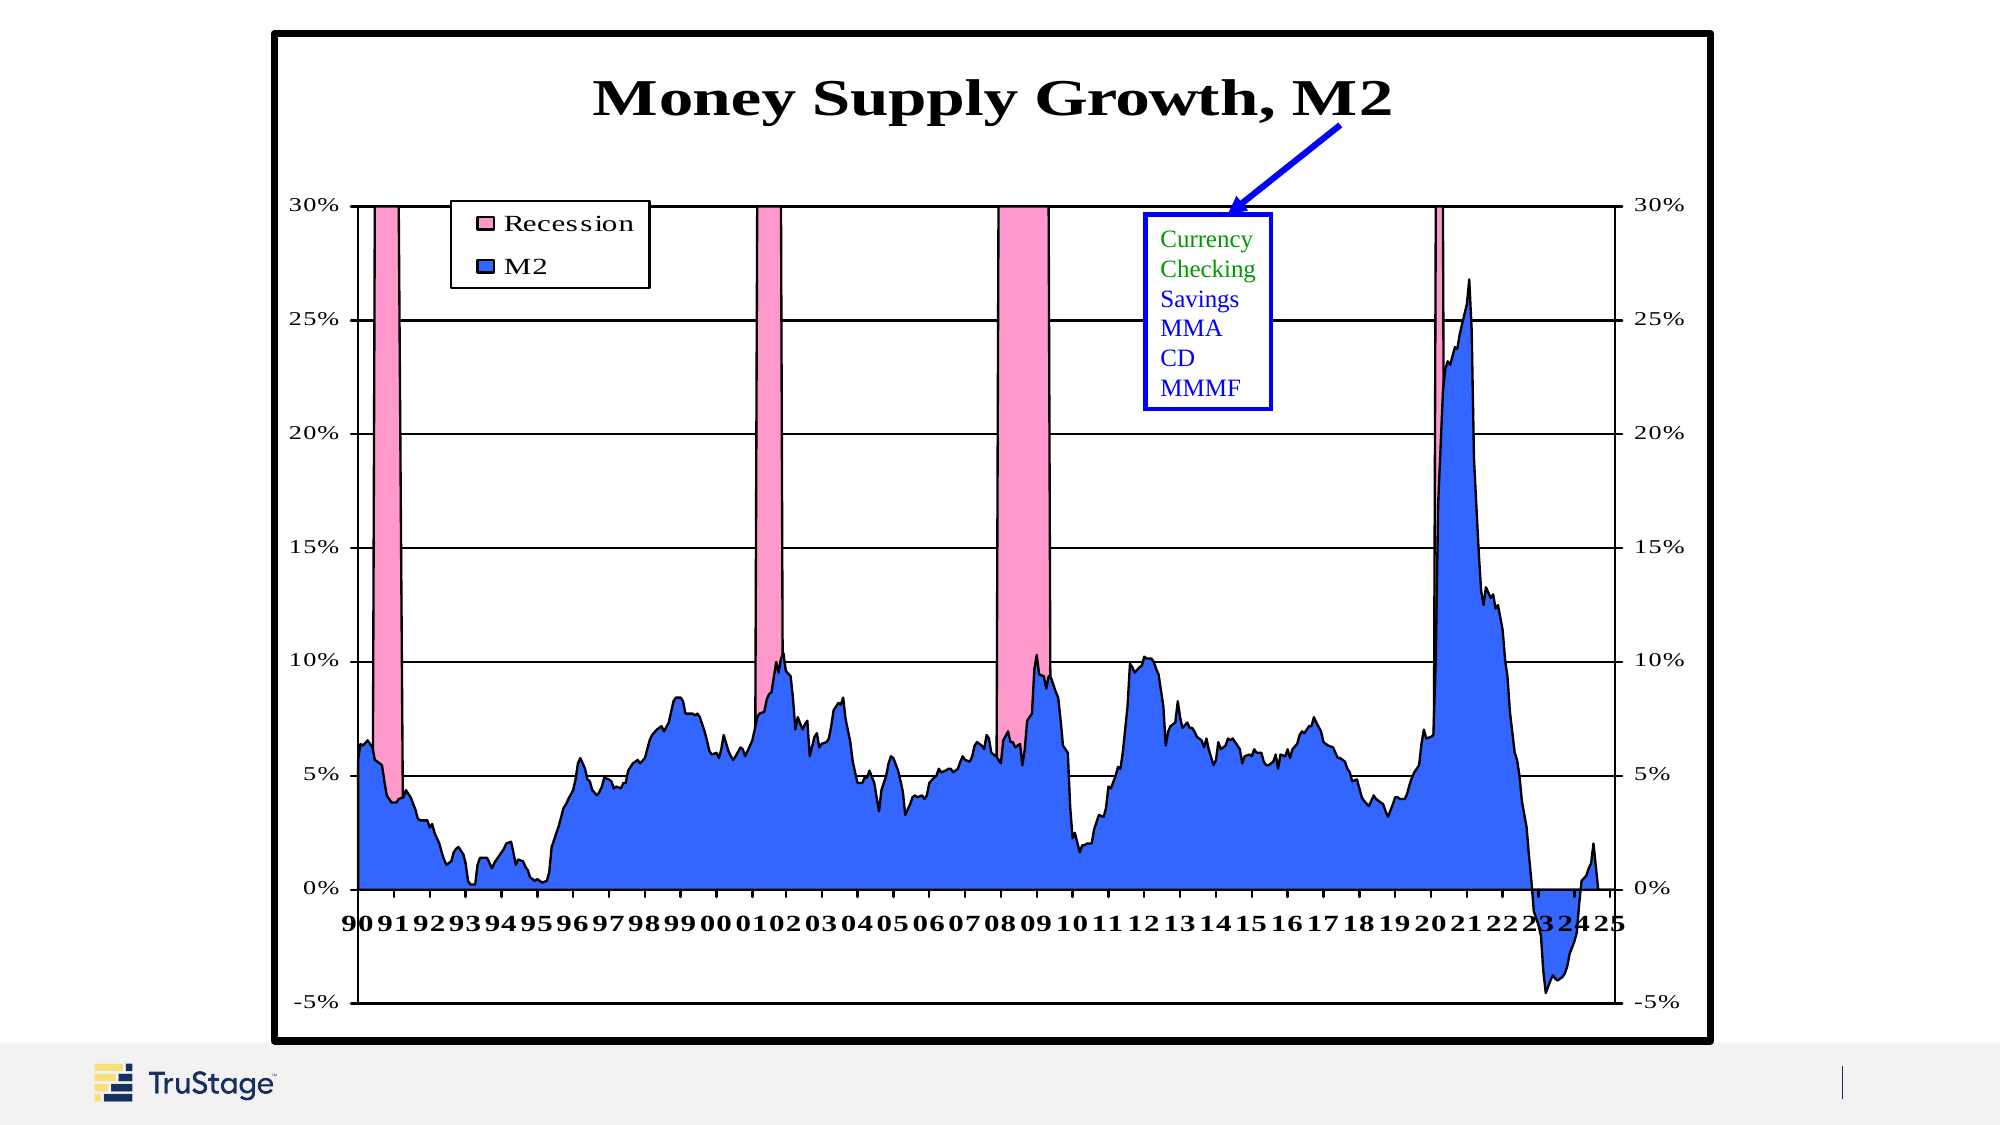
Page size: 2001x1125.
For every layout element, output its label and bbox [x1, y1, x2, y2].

picture [72, 1041, 299, 1124]
text_box [262, 24, 1725, 1050]
